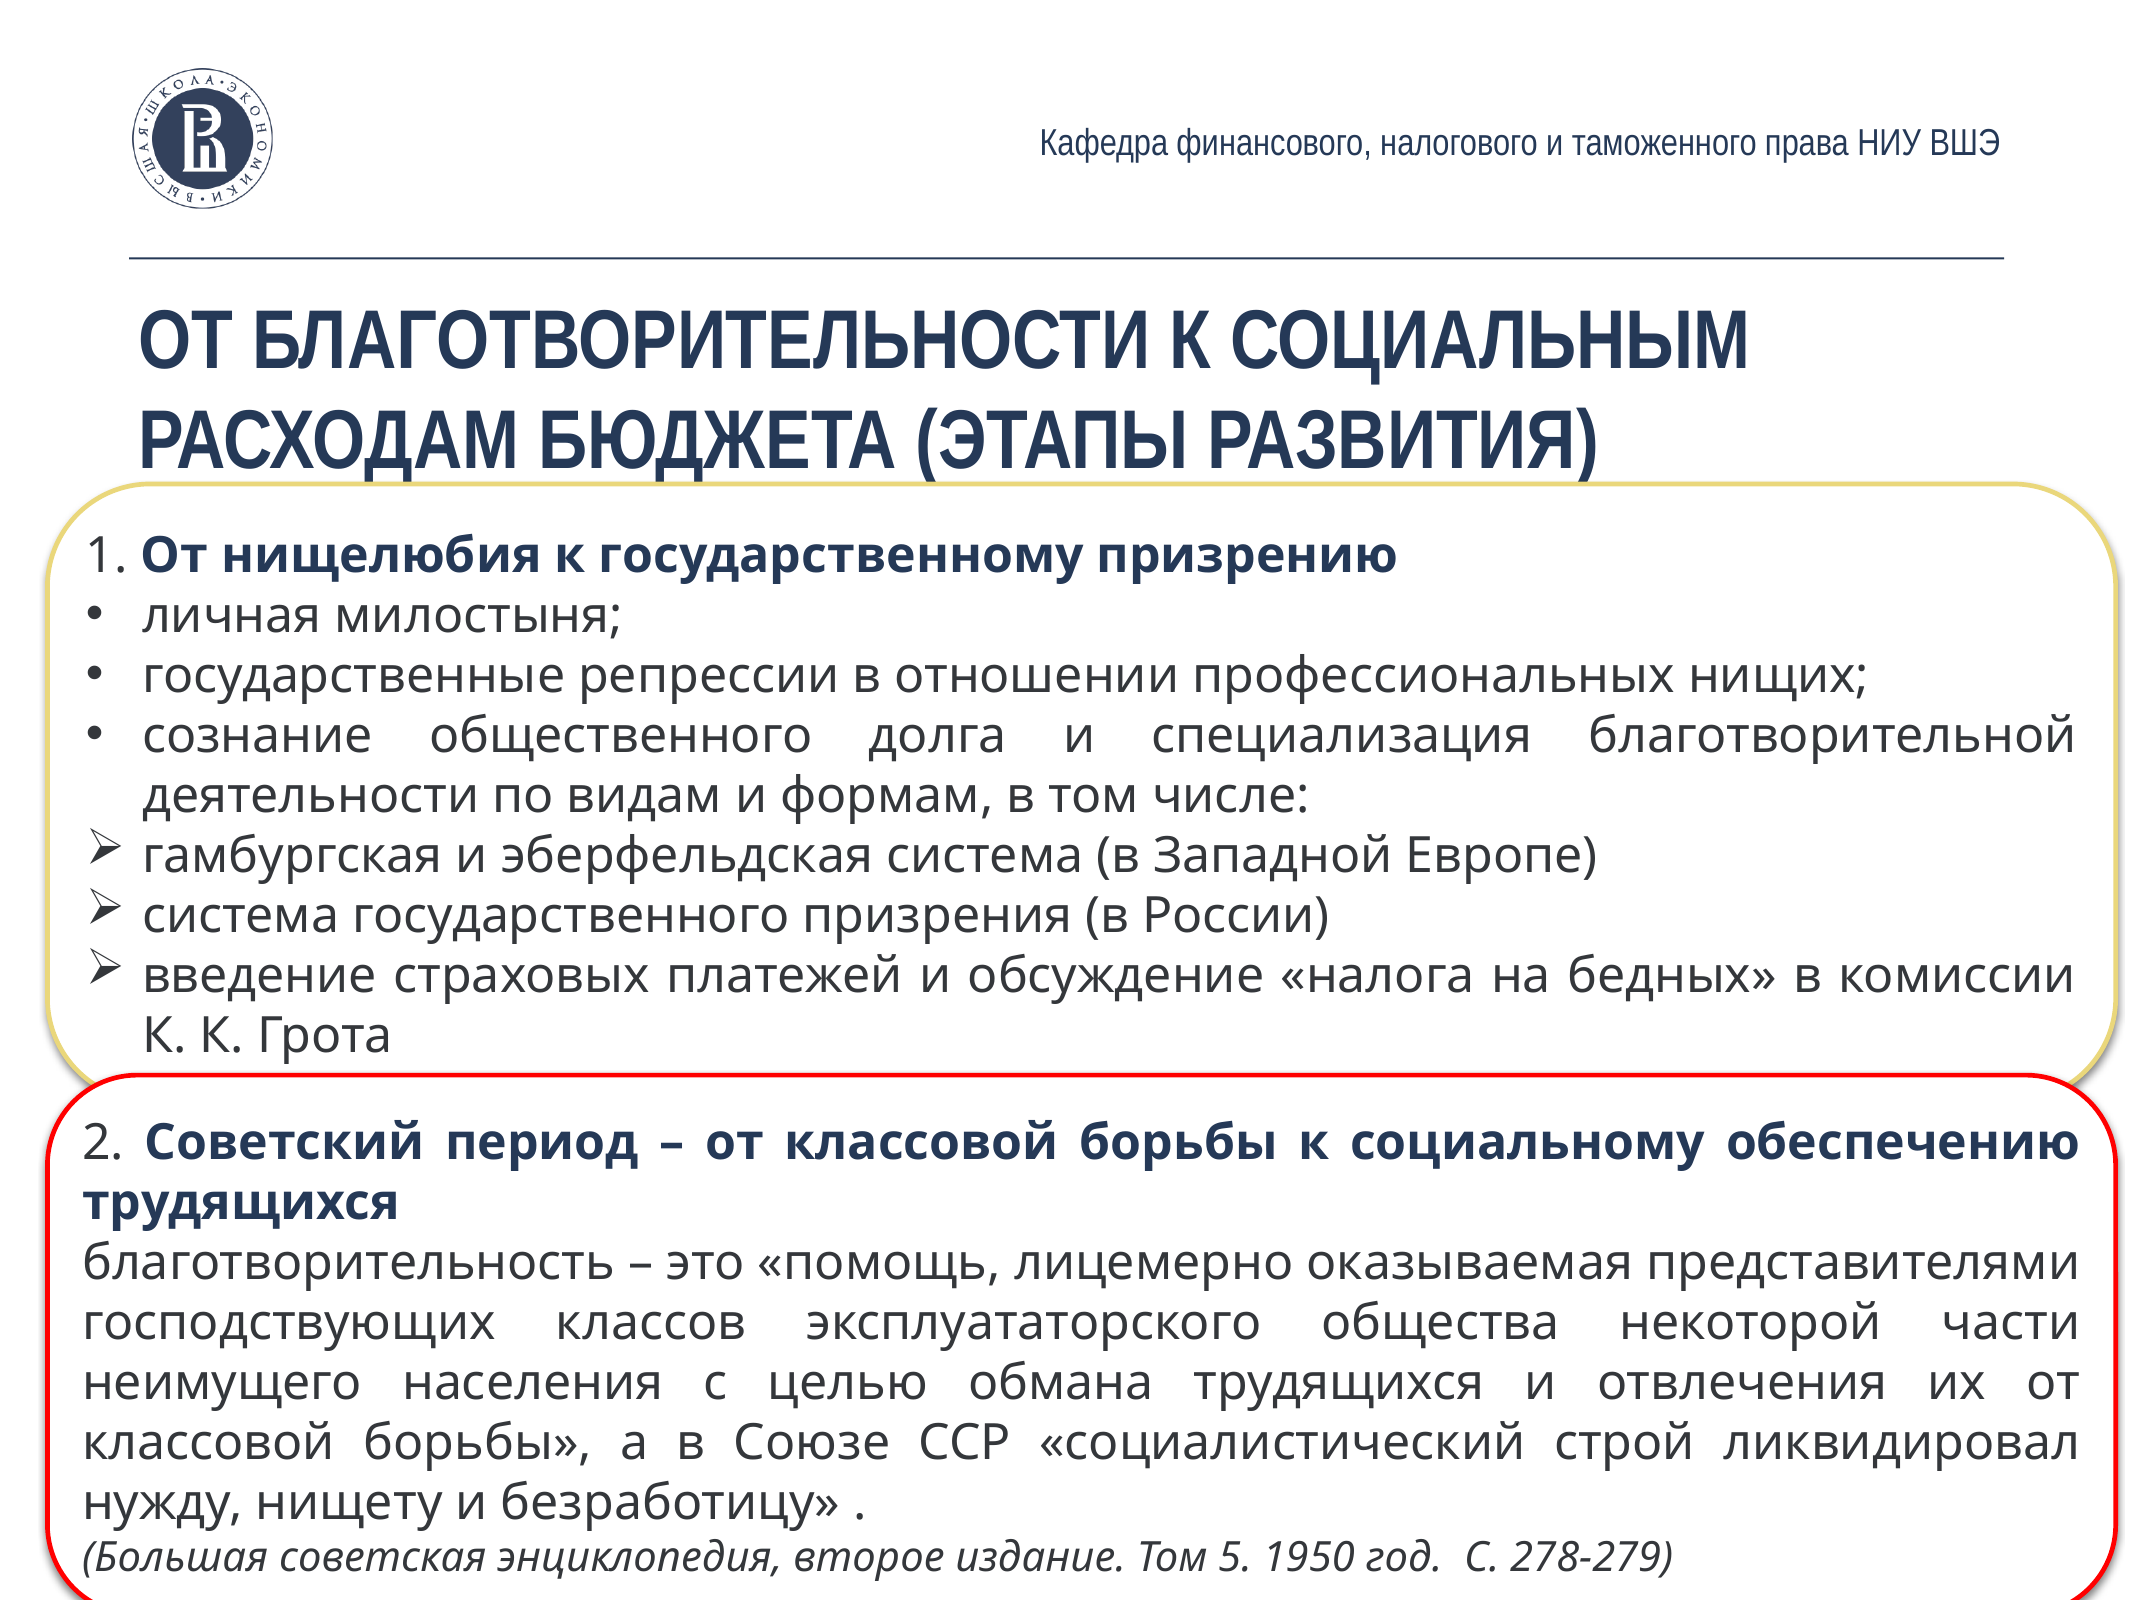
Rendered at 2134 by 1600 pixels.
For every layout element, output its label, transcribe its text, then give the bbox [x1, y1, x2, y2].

picture [131, 68, 273, 209]
text_box 1. От нищелюбия к государственному призрению личная милостыня; государственные репрессии в отношении профессиональных нищих; сознание общественного долга и специализация благотворительной деятельности по видам и формам, в том числе: гамбургская и эберфельдская система (в Западной Европе) система государственного призрения (в России) введение страховых платежей и обсуждение «налога на бедных» в комиссии К. К. Грота [47, 483, 2116, 1084]
text_box 2. Советский период – от классовой борьбы к социальному обеспечению трудящихся благотворительность – это «помощь, лицемерно оказываемая представителями господствующих классов эксплуататорского общества некоторой части неимущего населения с целью обмана трудящихся и отвлечения их от классовой борьбы», а в Союзе ССР «социалистический строй ликвидировал нужду, нищету и безработицу» . (Большая советская энциклопедия, второе издание. Том 5. 1950 год. С. 278-279) [47, 1075, 2116, 1600]
text_box Кафедра финансового, налогового и таможенного права НИУ ВШЭ [682, 109, 2009, 171]
text_box От благотворительности к социальным расходам бюджета (этапы развития) [130, 276, 2006, 479]
